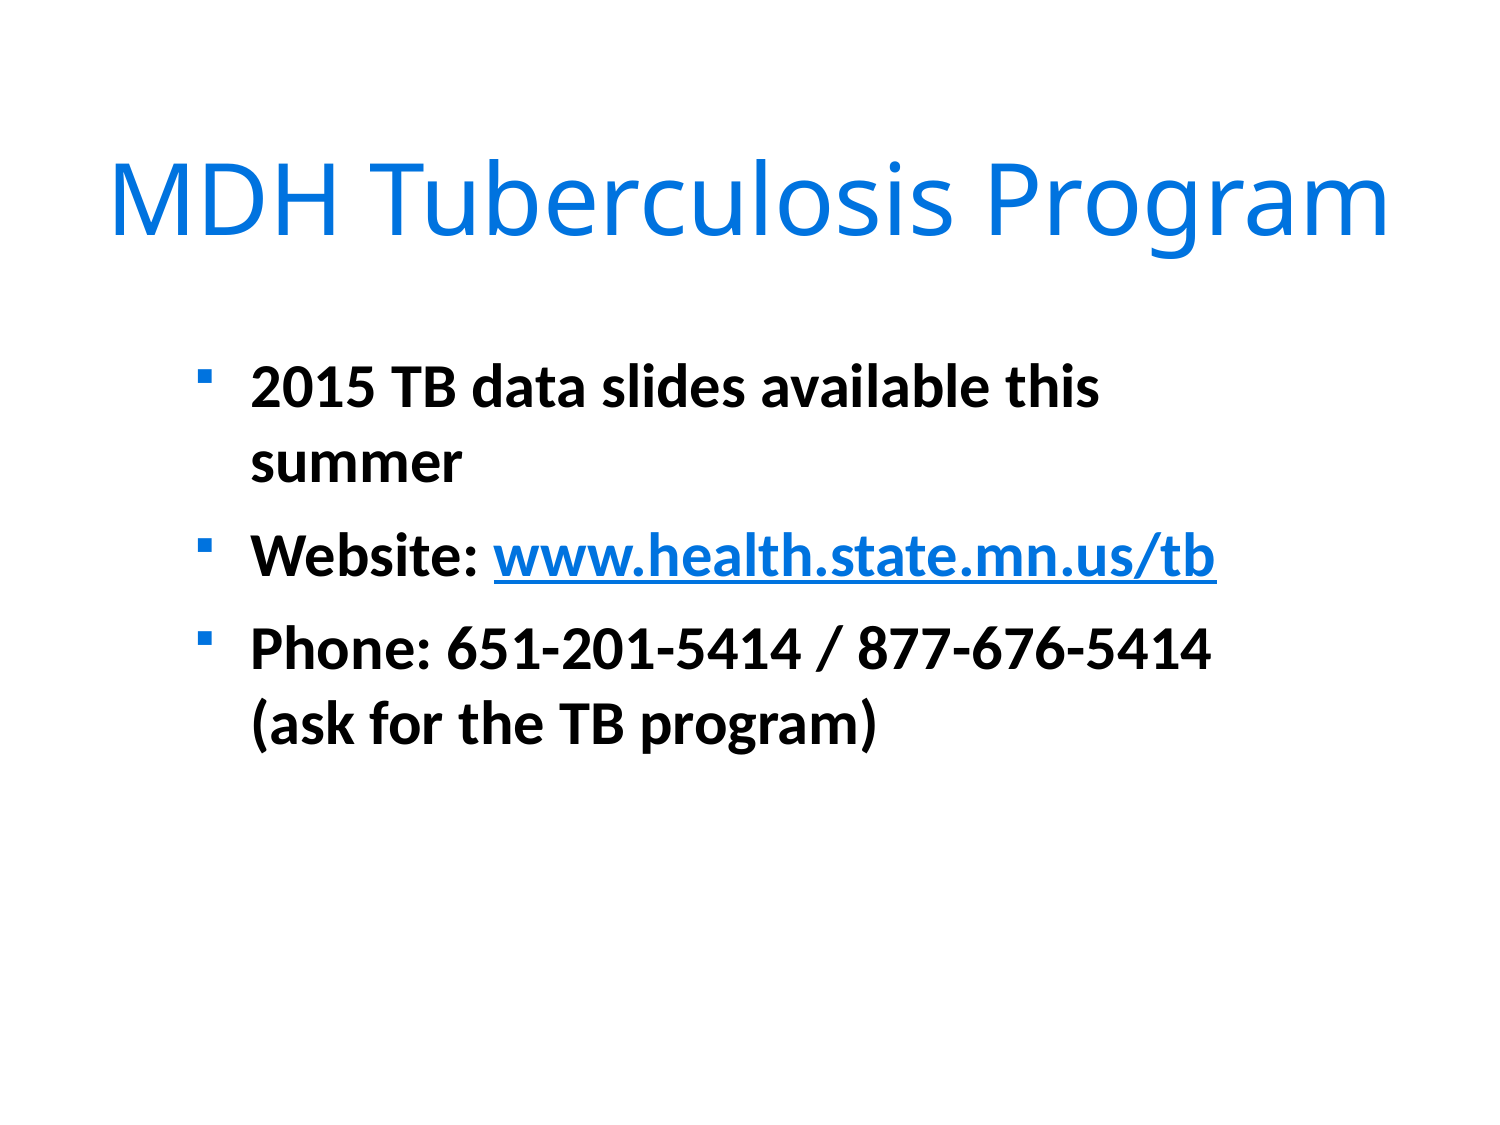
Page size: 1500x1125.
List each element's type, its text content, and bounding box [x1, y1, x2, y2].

title MDH Tuberculosis Program [75, 75, 1425, 264]
list 2015 TB data slides available this summer Website: www.health.state.mn.us/tb Phone: 651-201-5414 / 877-676-5414 (ask for the TB program) [179, 337, 1326, 947]
